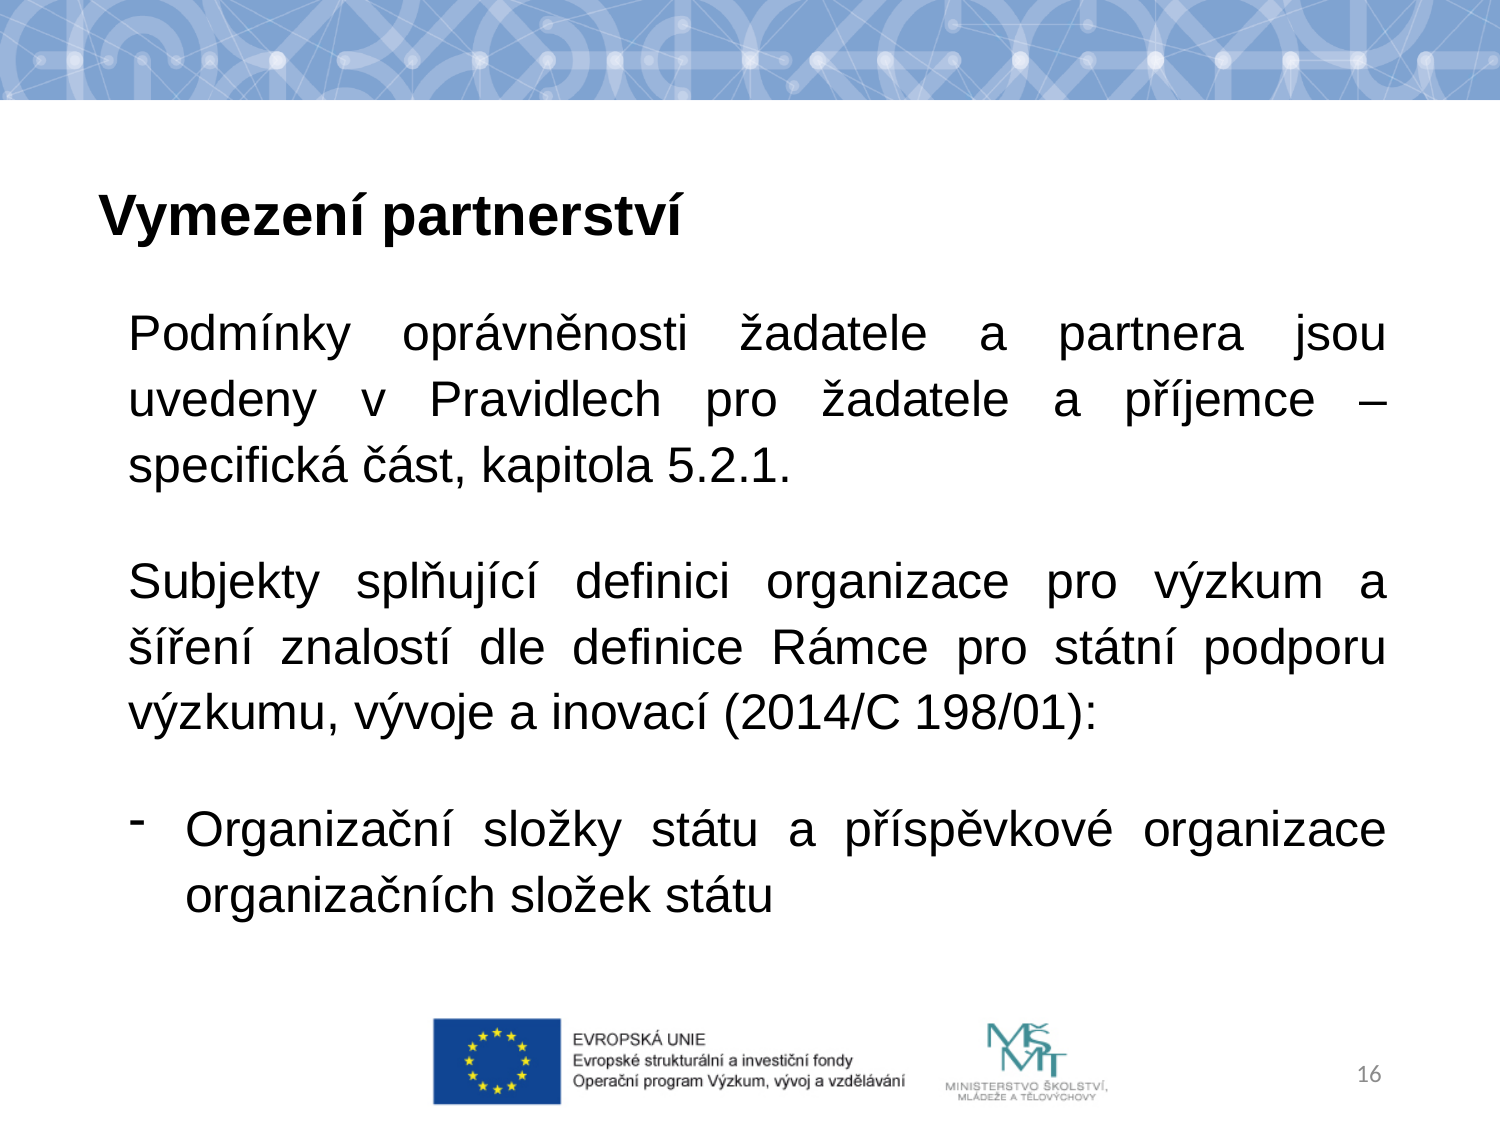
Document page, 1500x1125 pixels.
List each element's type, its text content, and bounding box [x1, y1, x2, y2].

slide_number 16 [1059, 1042, 1397, 1103]
picture [0, 0, 1500, 101]
text_box Podmínky oprávněnosti žadatele a partnera jsou uvedeny v Pravidlech pro žadatele a příjemce – specifická část, kapitola 5.2.1. Subjekty splňující definici organizace pro výzkum a šíření znalostí dle definice Rámce pro státní podporu výzkumu, vývoje a inovací (2014/C 198/01): Organizační složky státu a příspěvkové organizace organizačních složek státu [70, 236, 1403, 930]
text_box Vymezení partnerství [83, 169, 1403, 255]
picture [388, 977, 1145, 1125]
